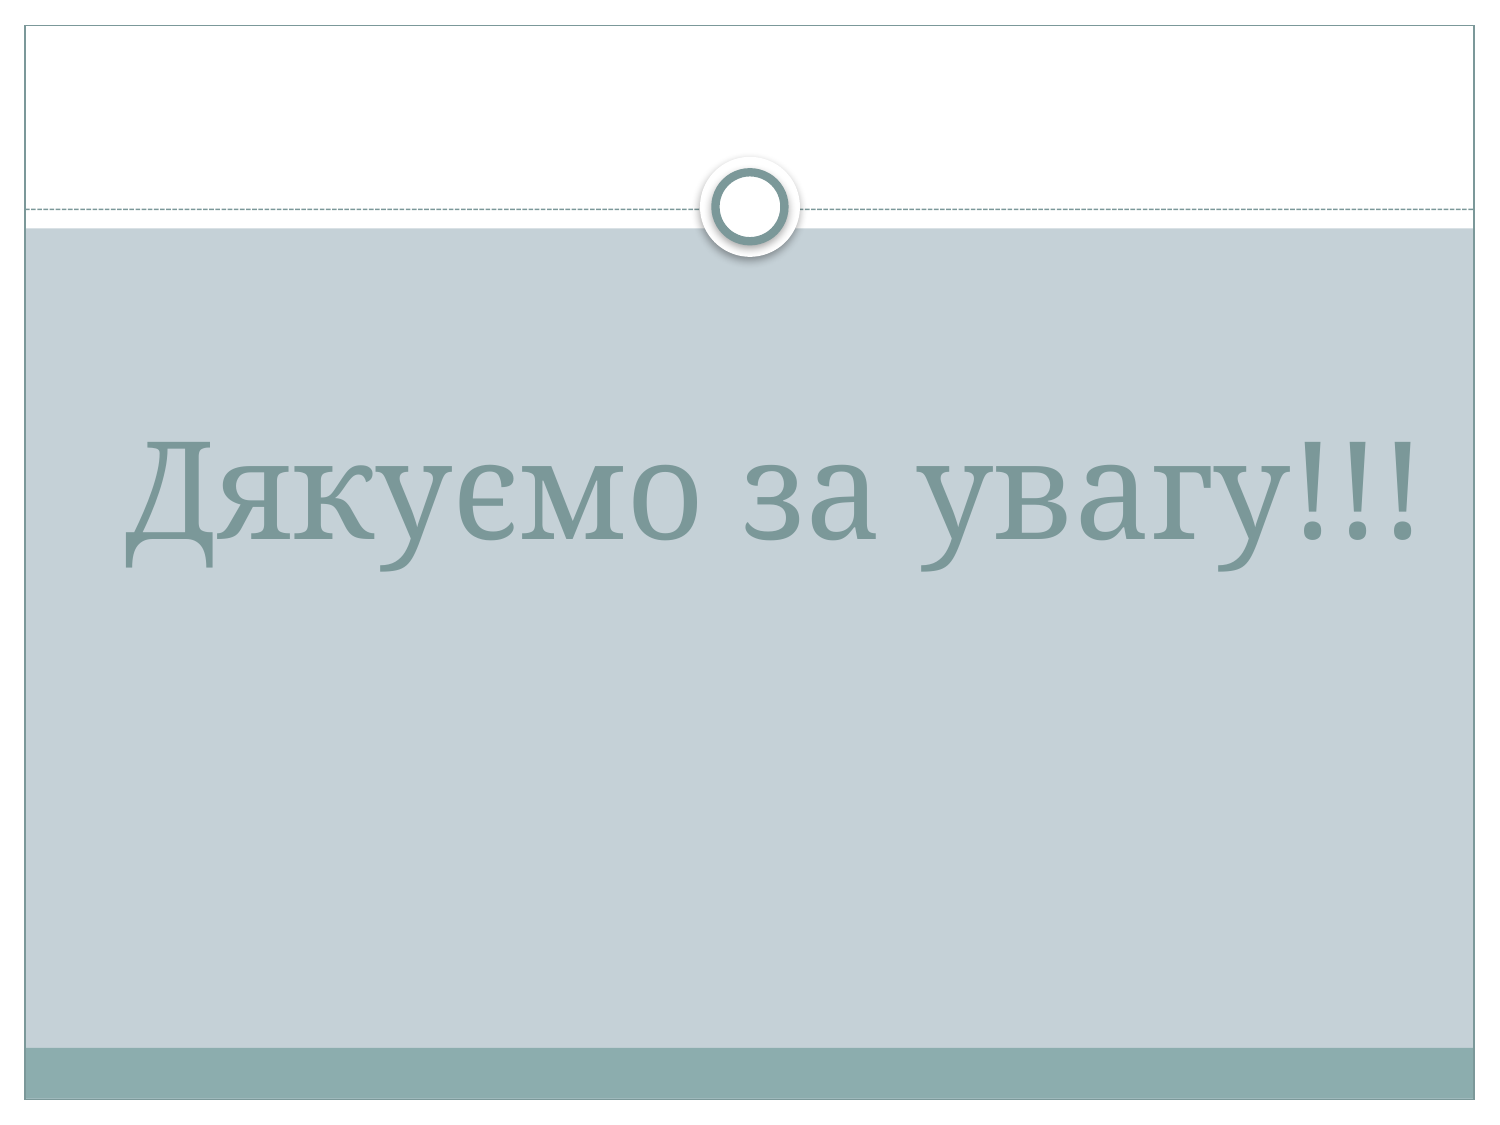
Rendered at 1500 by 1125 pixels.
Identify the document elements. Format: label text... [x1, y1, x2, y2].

title Дякуємо за увагу!!! [99, 387, 1450, 575]
